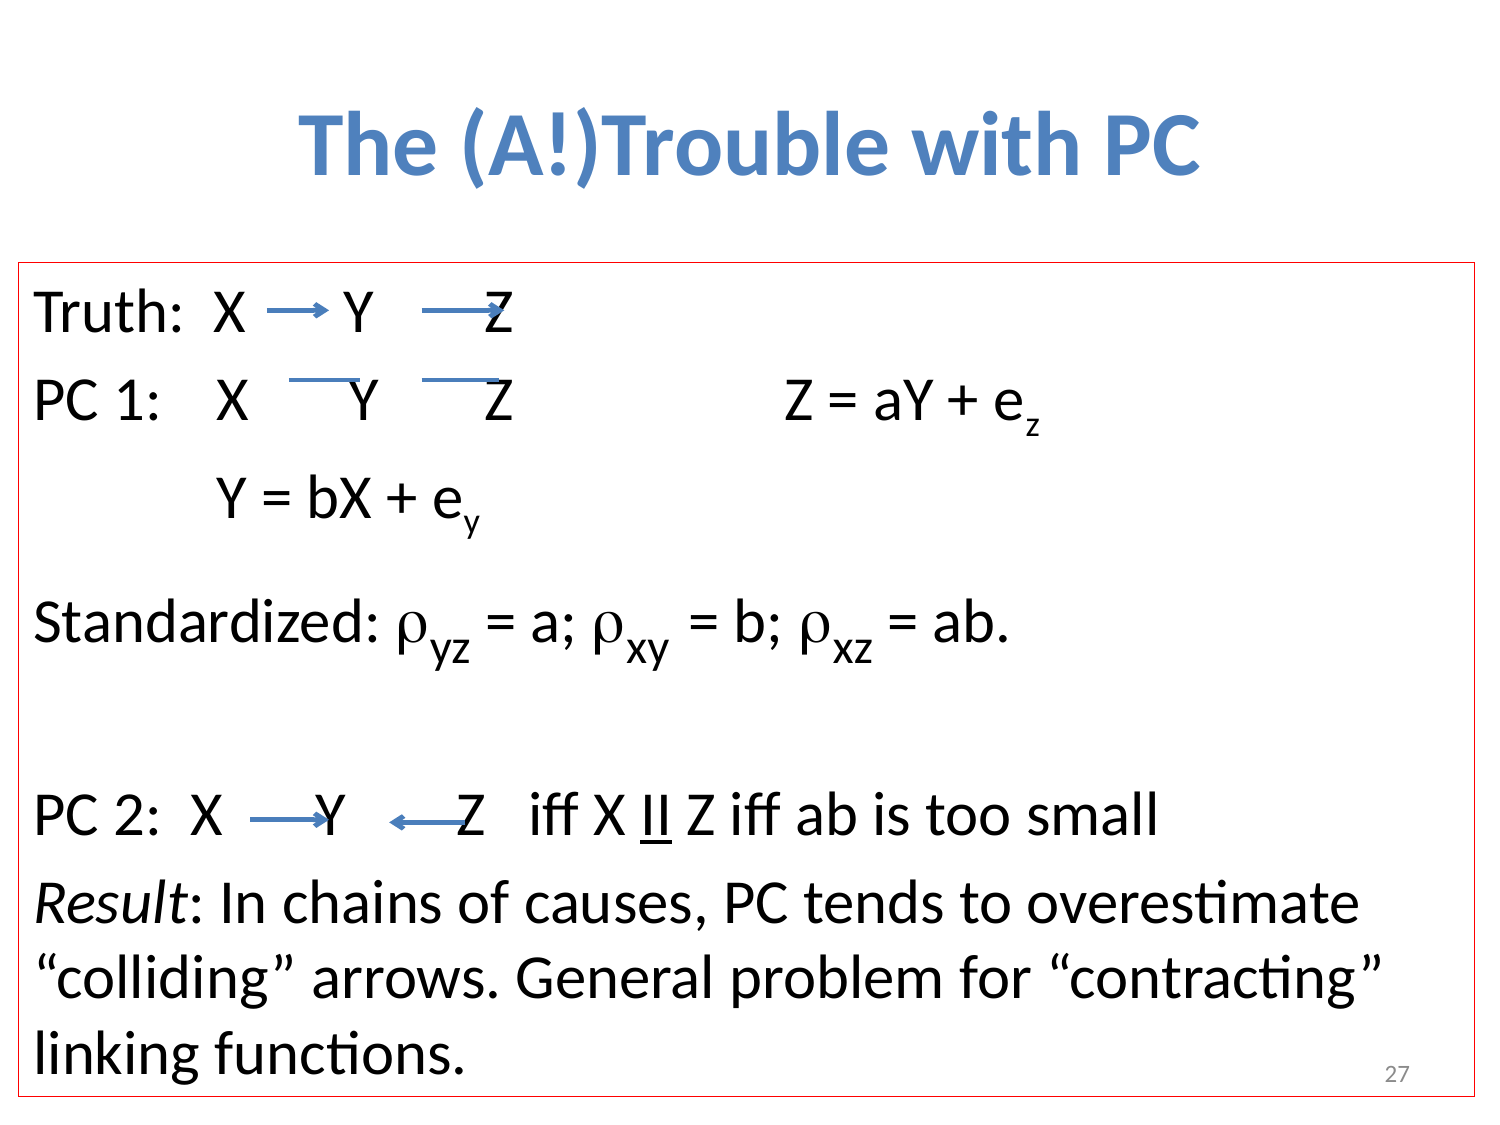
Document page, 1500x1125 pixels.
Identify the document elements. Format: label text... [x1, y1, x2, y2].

title The (A!)Trouble with PC [75, 45, 1425, 233]
list Truth: X Y Z PC 1: X Y Z Z = aY + ez Y = bX + ey Standardized: yz = a; xy = b; xz = ab. PC 2: X Y Z iff X II Z iff ab is too small Result: In chains of causes, PC tends to overestimate “colliding” arrows. General problem for “contracting” linking functions. [18, 262, 1475, 1097]
slide_number 27 [1074, 1042, 1425, 1103]
